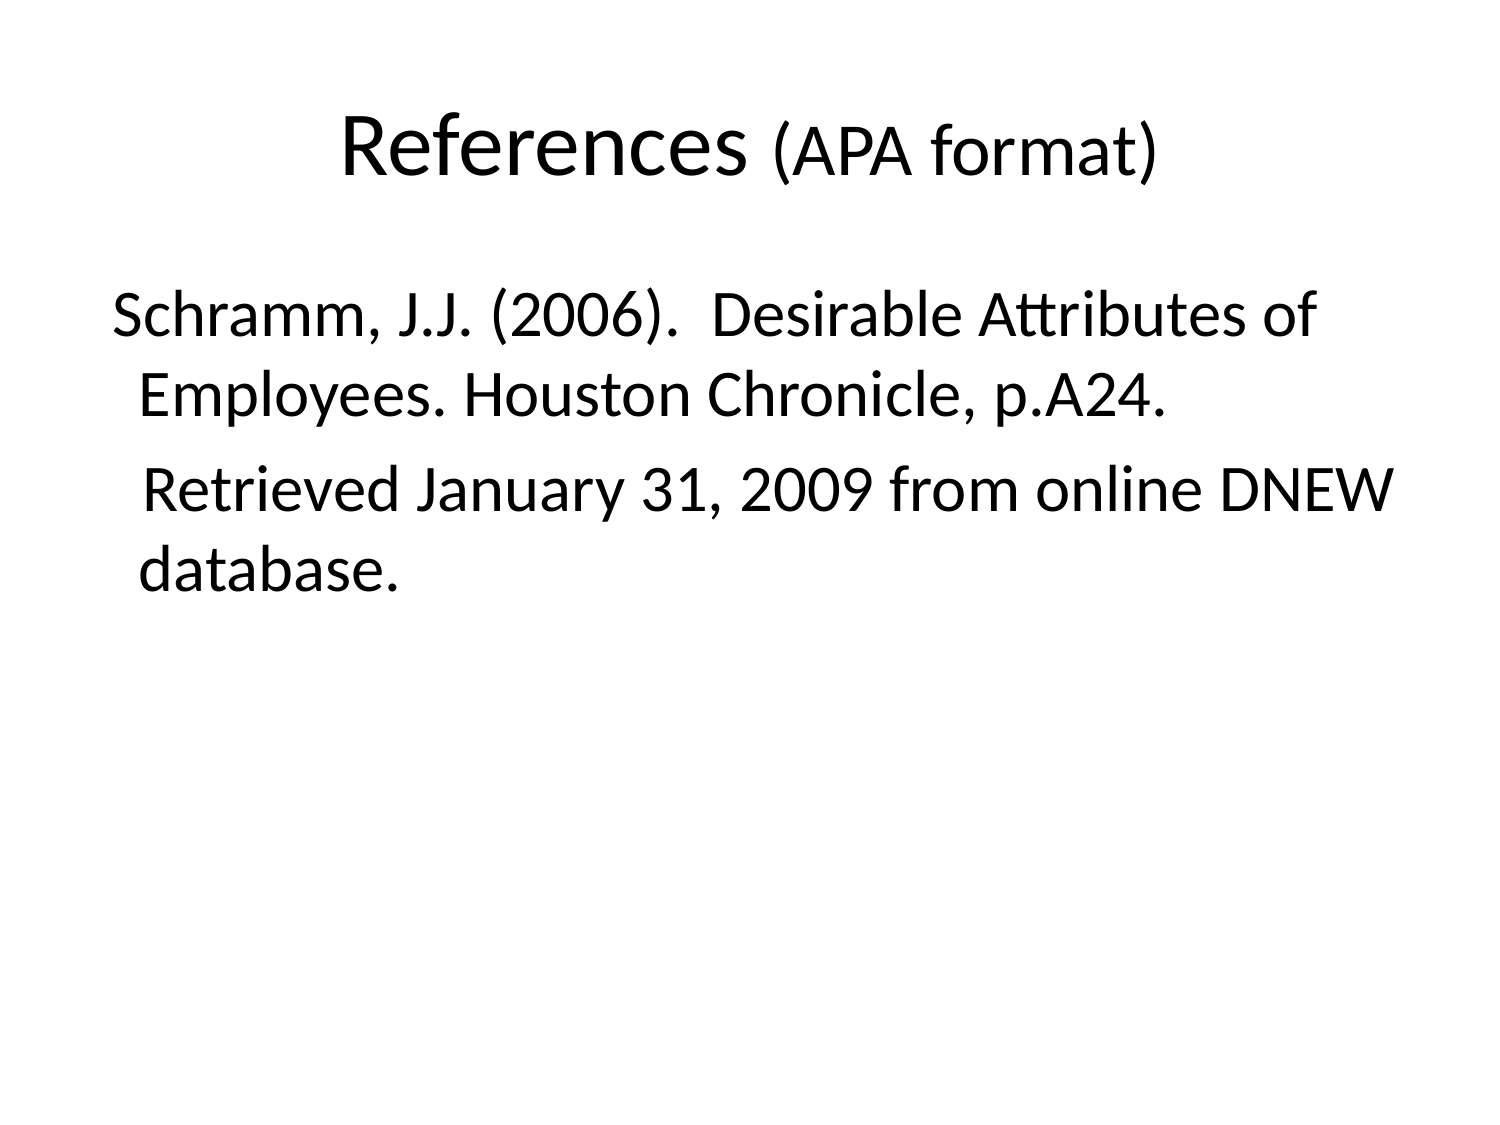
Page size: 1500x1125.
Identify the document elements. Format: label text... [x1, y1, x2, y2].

title References (APA format) [74, 44, 1426, 234]
list Schramm, J.J. (2006). Desirable Attributes of Employees. Houston Chronicle, p.A24. Retrieved January 31, 2009 from online DNEW database. [74, 261, 1426, 1006]
